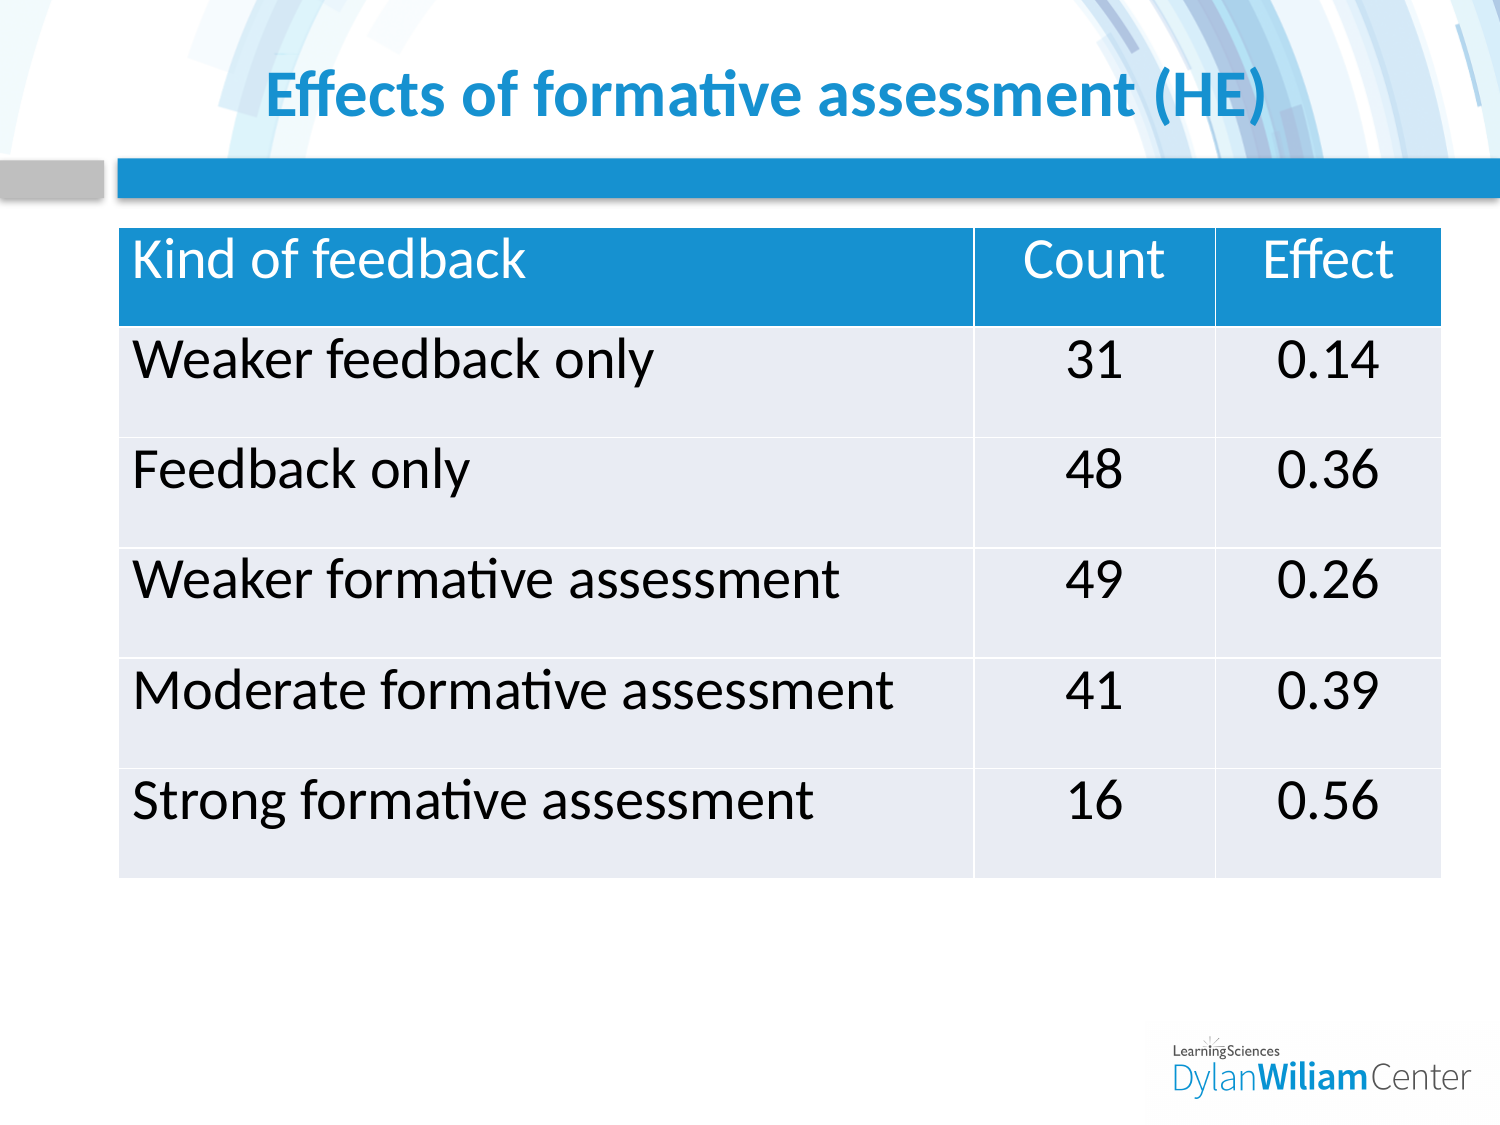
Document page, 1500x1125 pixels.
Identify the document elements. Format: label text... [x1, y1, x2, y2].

table_header Kind of feedback [119, 228, 973, 326]
table_cell 49 [975, 549, 1215, 657]
table_cell Moderate formative assessment [119, 659, 973, 768]
table_cell 16 [975, 769, 1215, 878]
table_cell Weaker feedback only [119, 328, 973, 437]
table_cell 31 [975, 328, 1215, 437]
table_header Effect [1216, 228, 1441, 326]
table_cell 41 [975, 659, 1215, 768]
table_header Count [975, 228, 1215, 326]
table_cell 0.26 [1216, 549, 1441, 657]
table_cell 0.39 [1216, 659, 1441, 768]
table_cell Weaker formative assessment [119, 549, 973, 657]
picture [1145, 1021, 1500, 1125]
picture [0, 0, 1500, 159]
title Effects of formative assessment (HE) [117, 38, 1418, 141]
table_cell 0.14 [1216, 328, 1441, 437]
table_cell Feedback only [119, 438, 973, 547]
table_cell 48 [975, 438, 1215, 547]
table_cell 0.36 [1216, 438, 1441, 547]
table_cell Strong formative assessment [119, 769, 973, 878]
table_cell 0.56 [1216, 769, 1441, 878]
